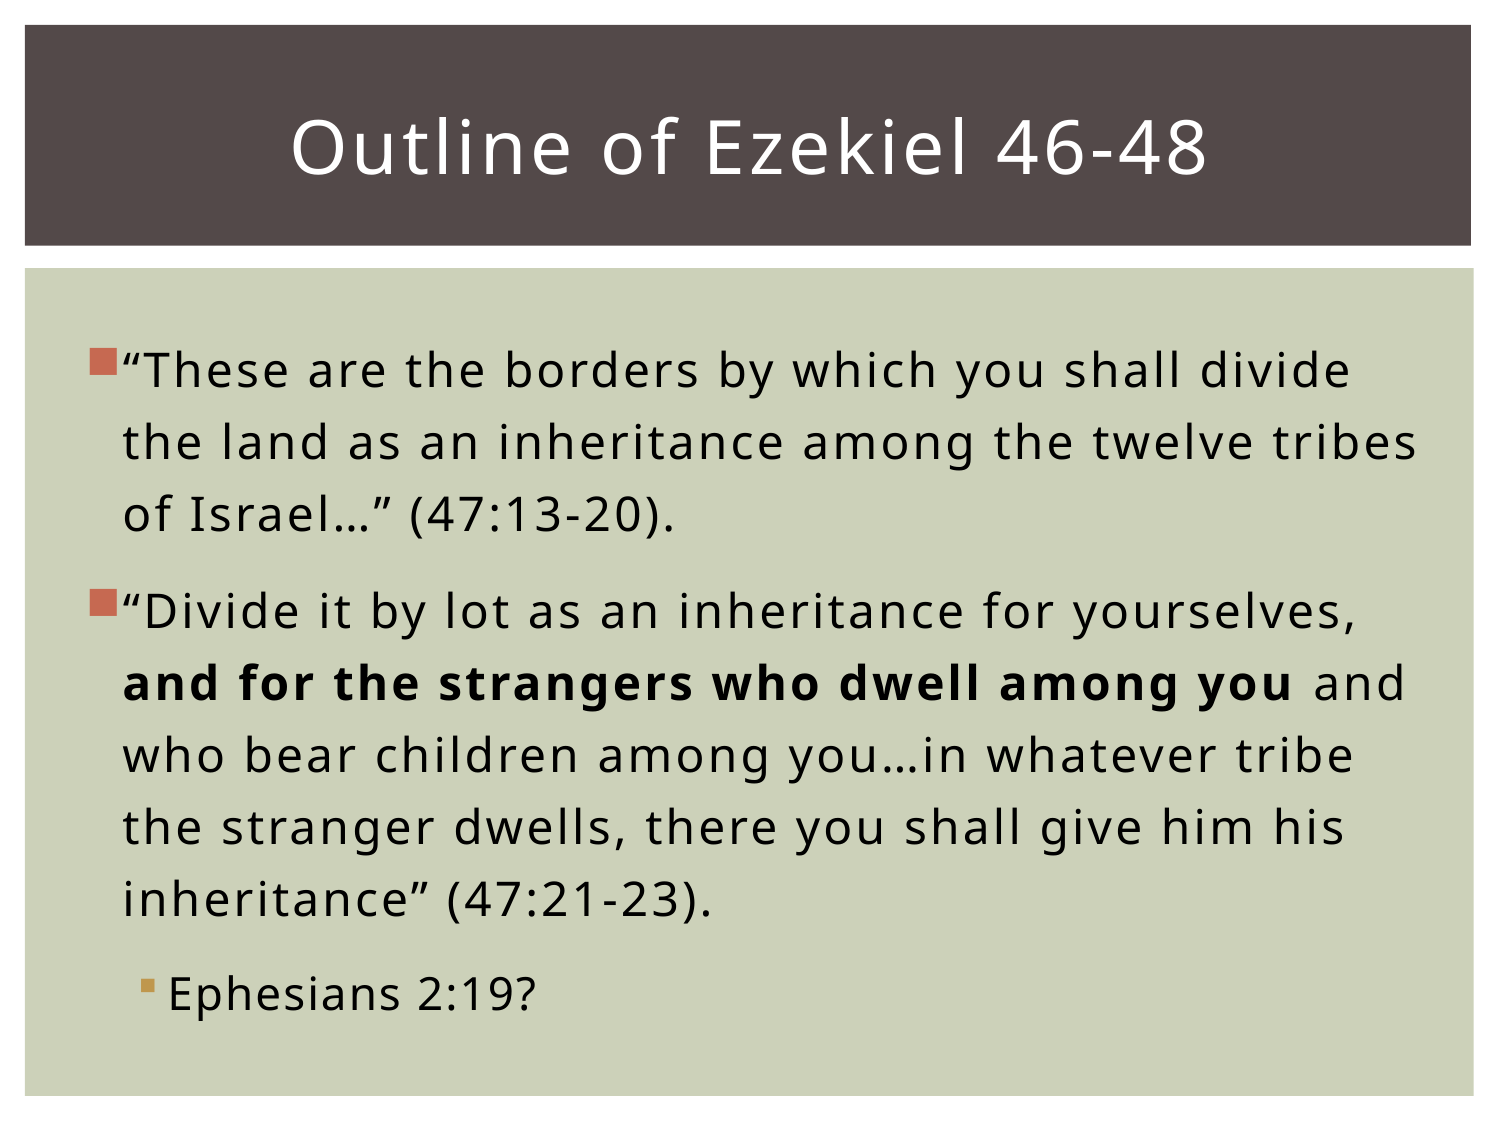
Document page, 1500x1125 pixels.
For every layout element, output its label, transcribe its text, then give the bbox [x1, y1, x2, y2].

title Outline of Ezekiel 46-48 [62, 58, 1438, 232]
list “These are the borders by which you shall divide the land as an inheritance among the twelve tribes of Israel…” (47:13-20). “Divide it by lot as an inheritance for yourselves, and for the strangers who dwell among you and who bear children among you…in whatever tribe the stranger dwells, there you shall give him his inheritance” (47:21-23). Ephesians 2:19? [62, 281, 1442, 1063]
